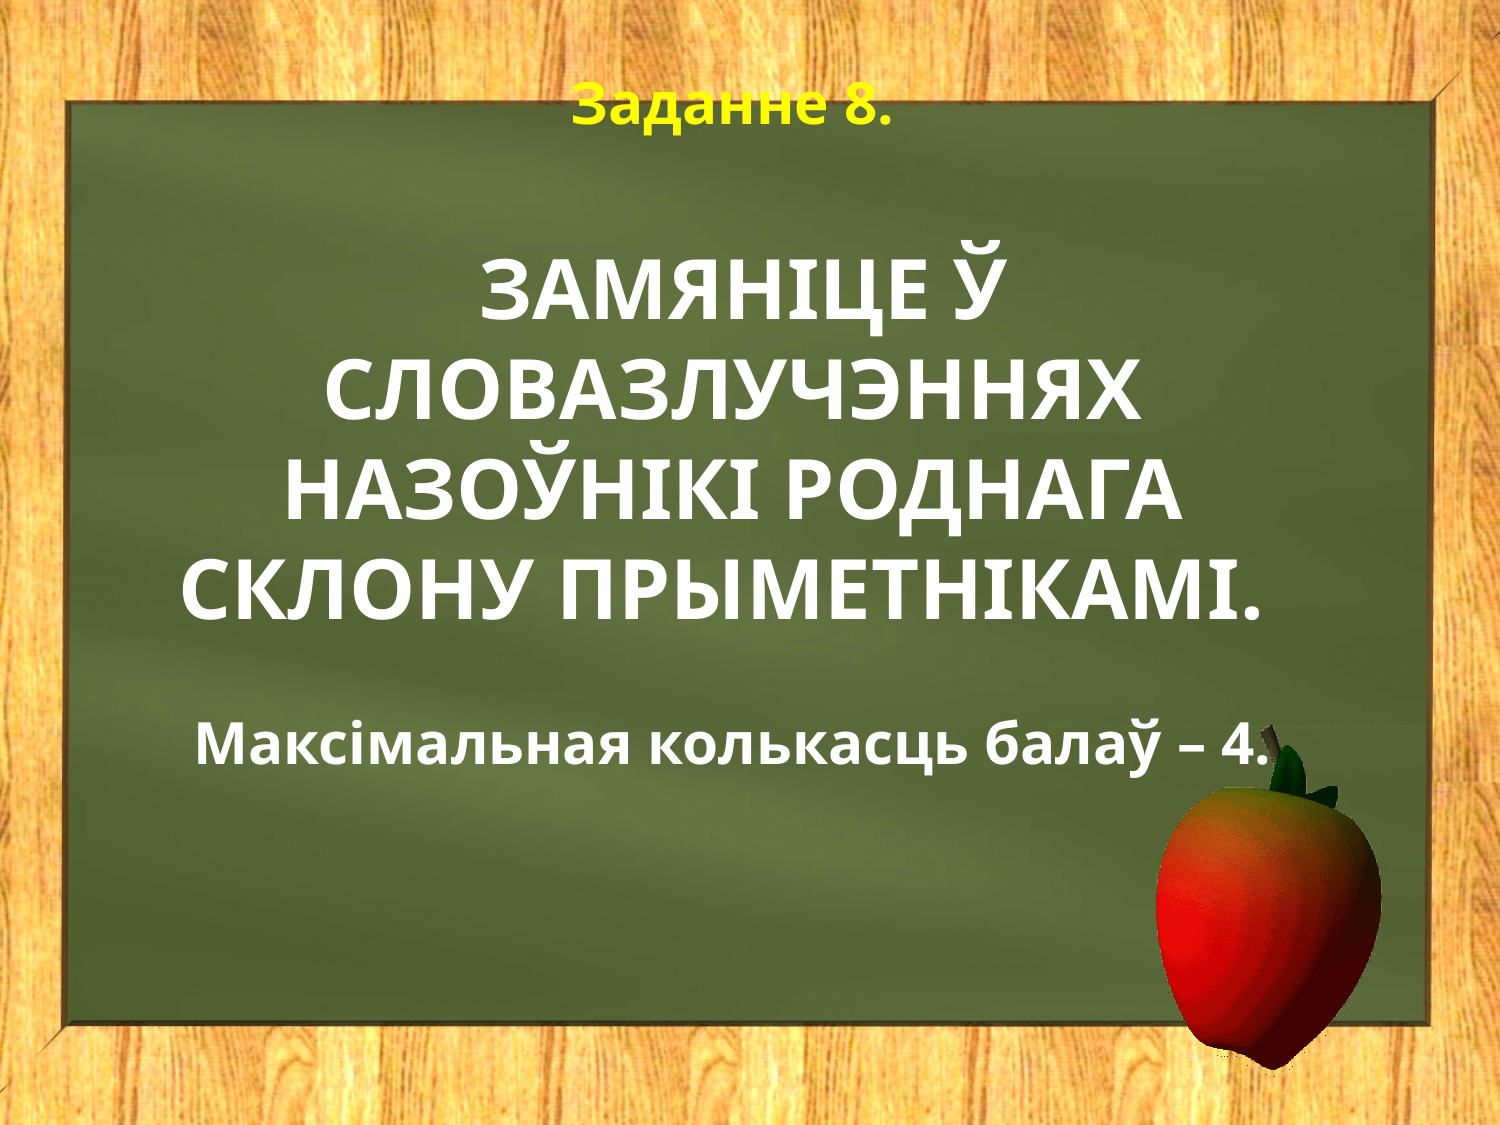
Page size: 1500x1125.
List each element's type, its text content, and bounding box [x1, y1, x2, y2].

picture [0, 0, 1500, 1125]
title Заданне 8. Замяніце ў словазлучэннях назоўнікі роднага склону прыметнікамі. Максімальная колькасць балаў – 4. [82, 58, 1383, 1067]
